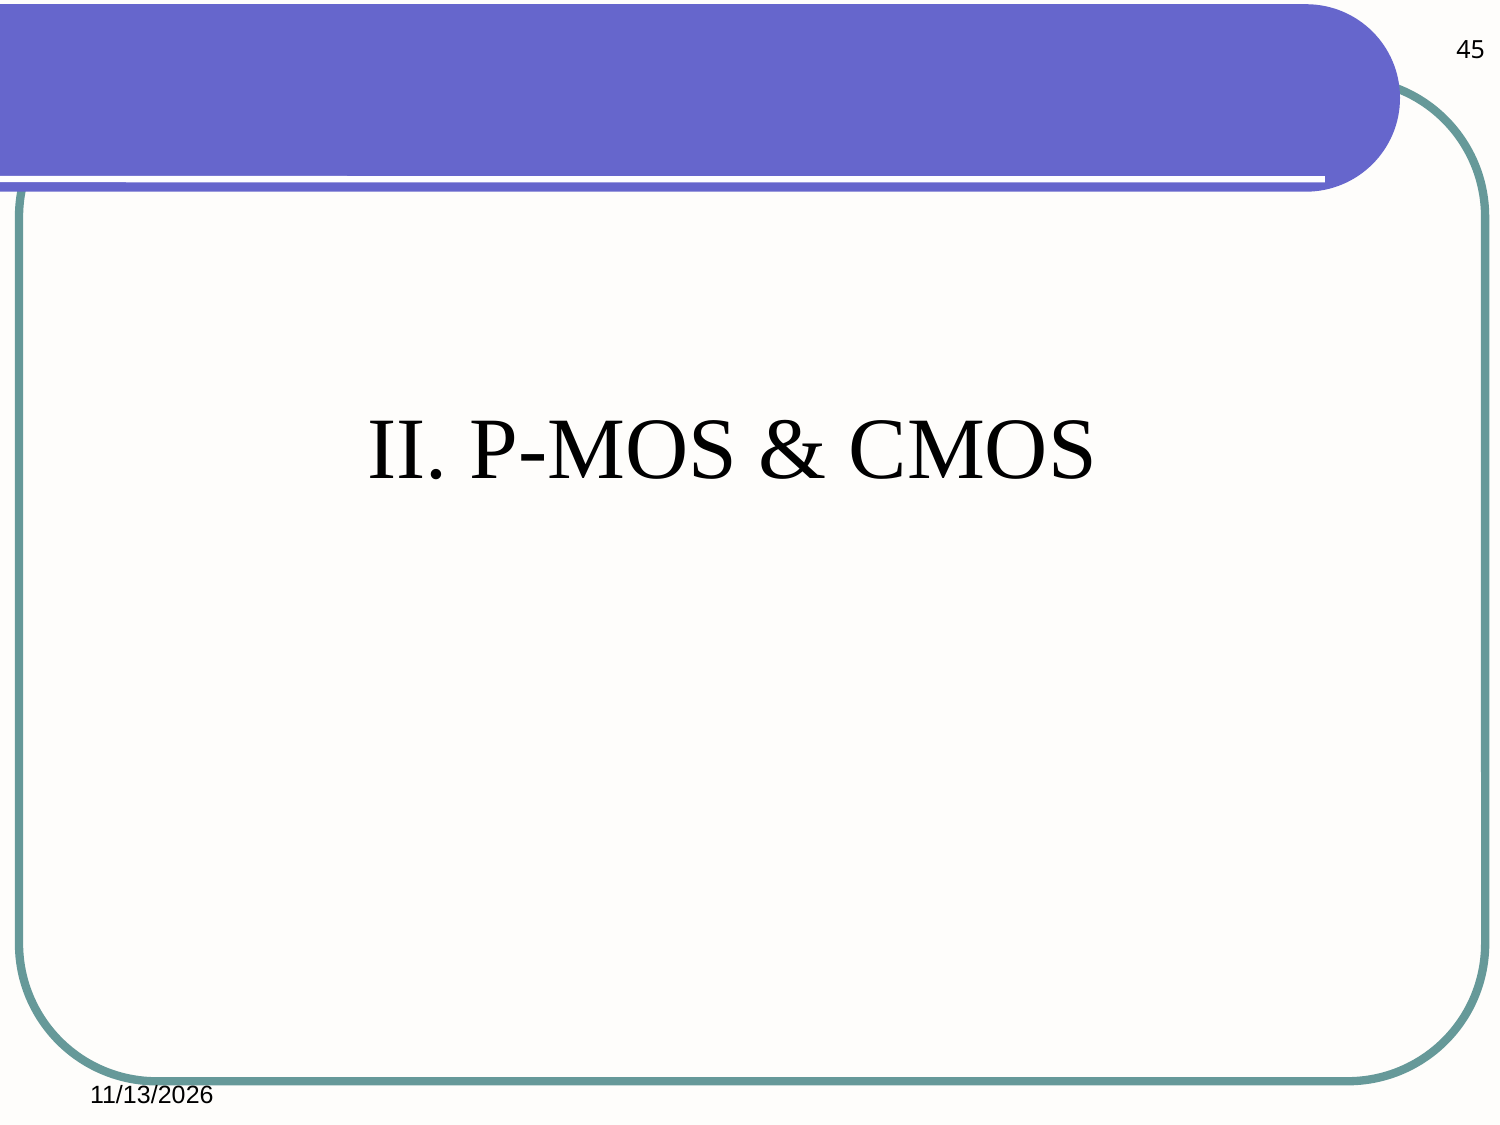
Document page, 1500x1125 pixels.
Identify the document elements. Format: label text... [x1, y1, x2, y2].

slide_number 45 [1222, 0, 1500, 76]
title II. P-MOS & CMOS [75, 373, 1390, 514]
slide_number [74, 1064, 426, 1117]
